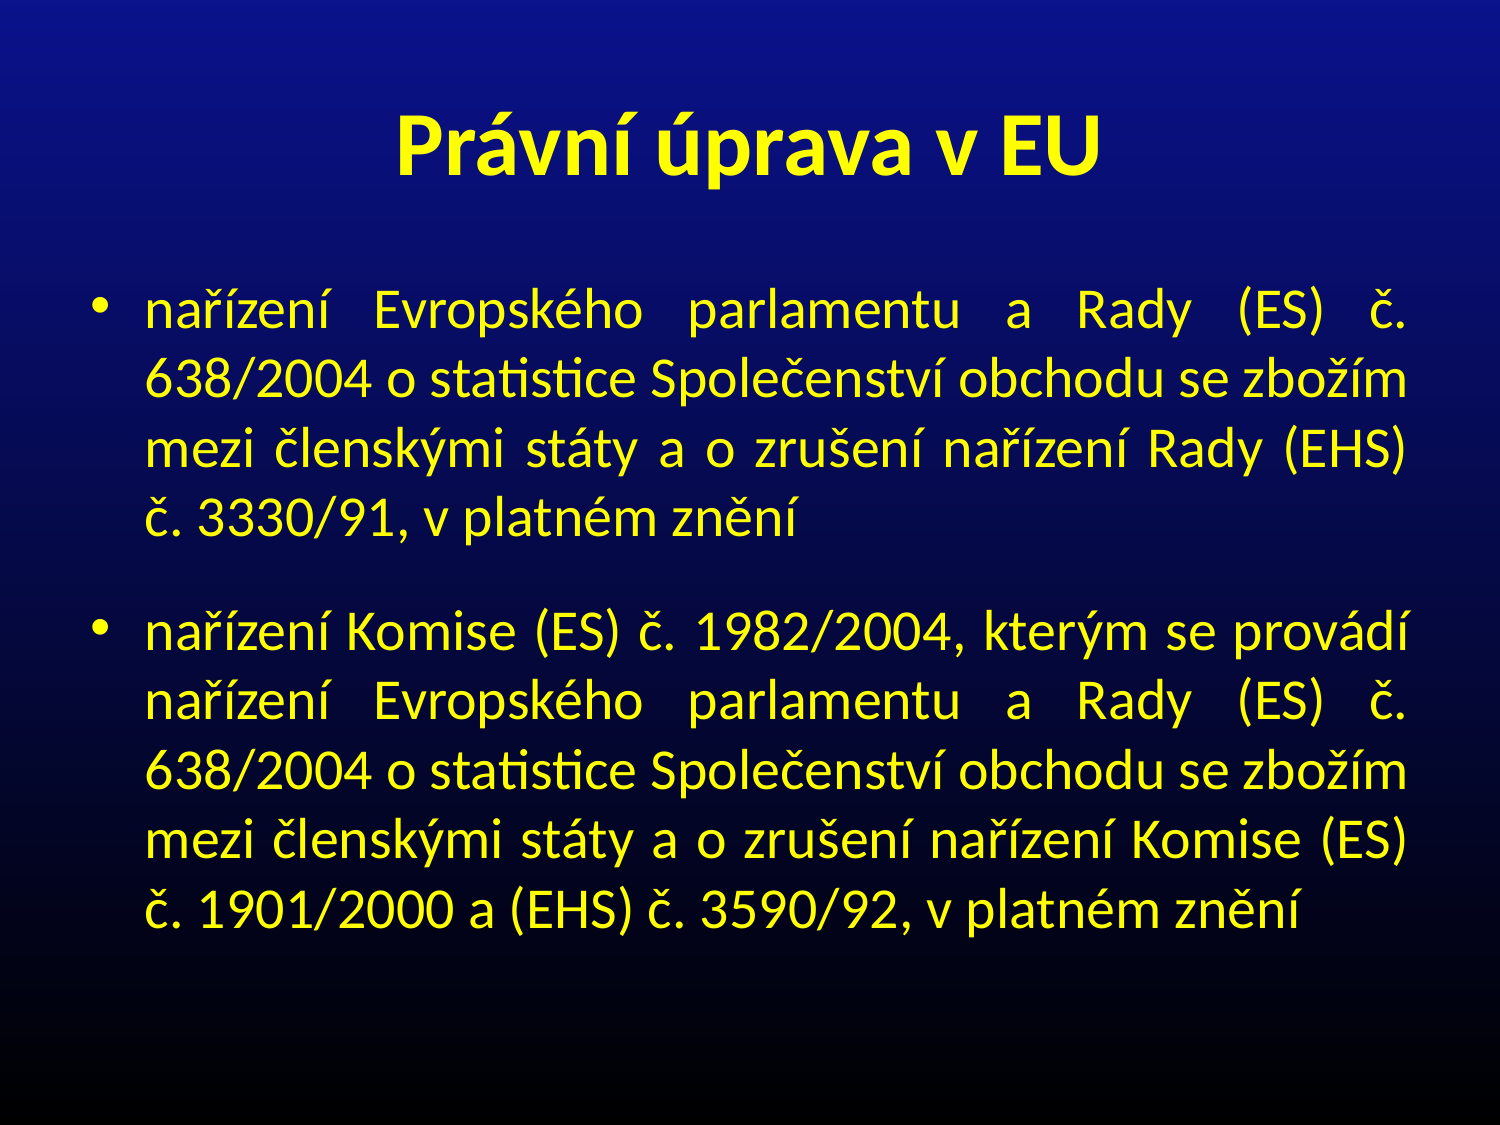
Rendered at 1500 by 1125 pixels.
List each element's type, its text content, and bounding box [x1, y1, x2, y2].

title Právní úprava v EU [75, 45, 1425, 233]
list nařízení Evropského parlamentu a Rady (ES) č. 638/2004 o statistice Společenství obchodu se zbožím mezi členskými státy a o zrušení nařízení Rady (EHS) č. 3330/91, v platném znění nařízení Komise (ES) č. 1982/2004, kterým se provádí nařízení Evropského parlamentu a Rady (ES) č. 638/2004 o statistice Společenství obchodu se zbožím mezi členskými státy a o zrušení nařízení Komise (ES) č. 1901/2000 a (EHS) č. 3590/92, v platném znění [75, 262, 1425, 1005]
